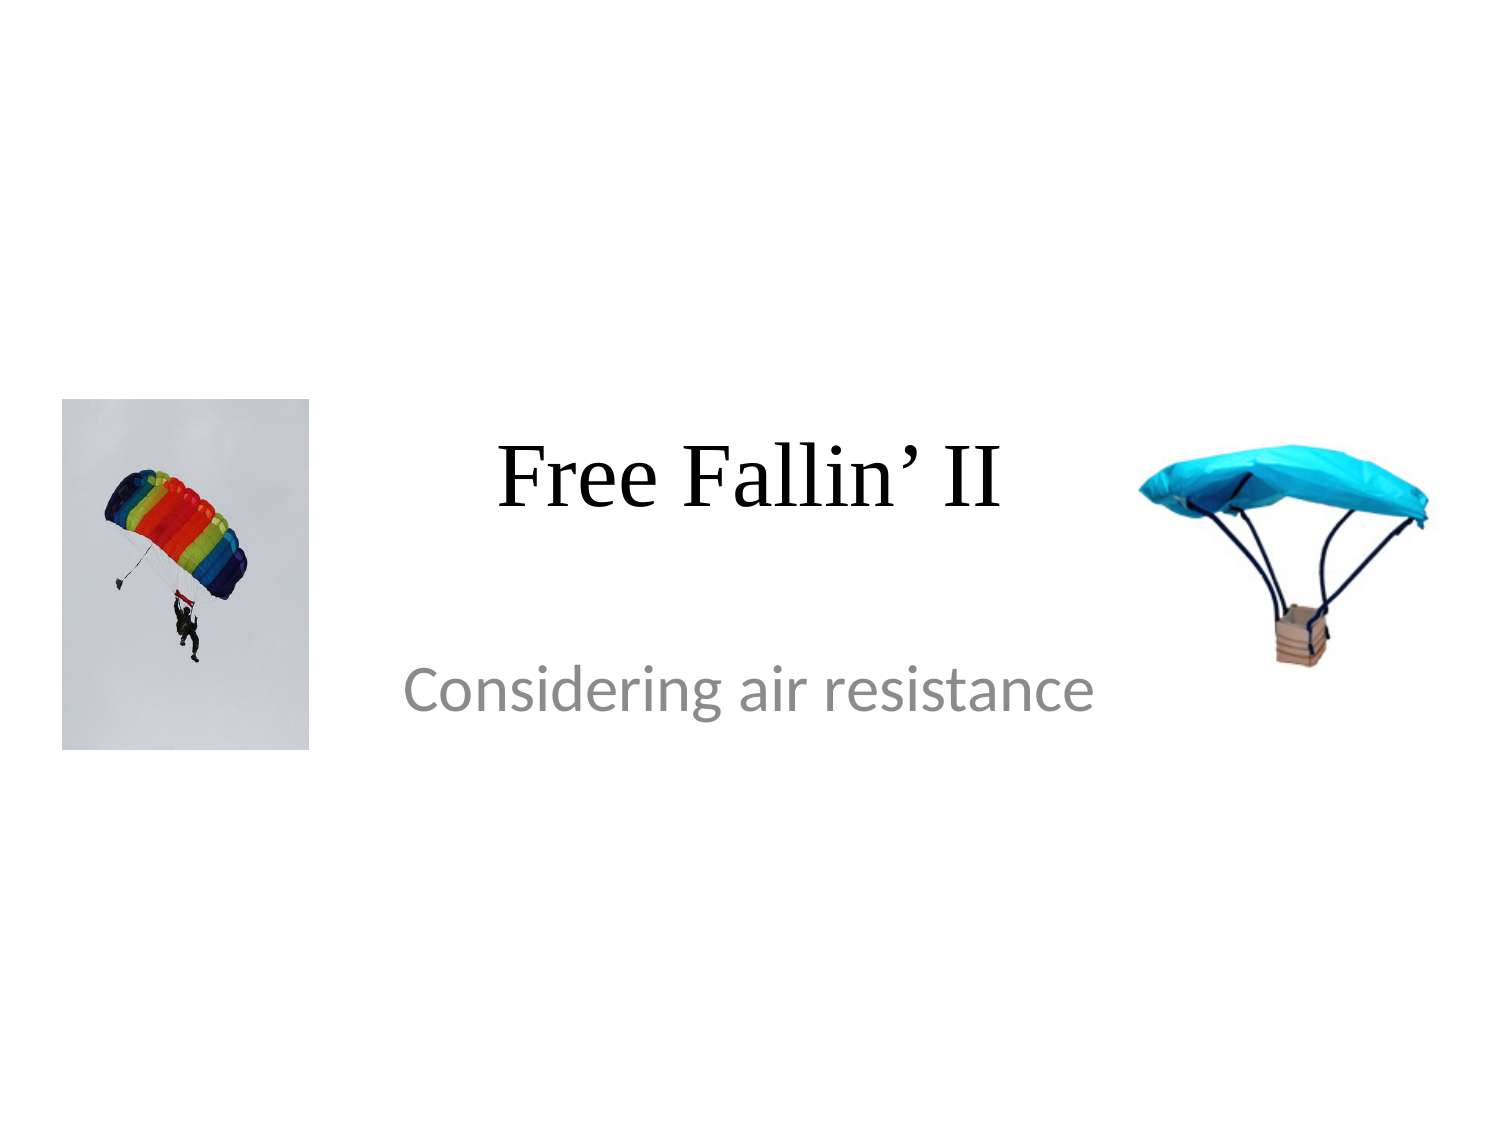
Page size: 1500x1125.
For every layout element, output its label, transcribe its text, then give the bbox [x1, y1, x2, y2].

title Free Fallin’ II [112, 349, 1388, 591]
picture [62, 399, 309, 751]
picture [1124, 443, 1438, 671]
subtitle Considering air resistance [225, 637, 1275, 925]
